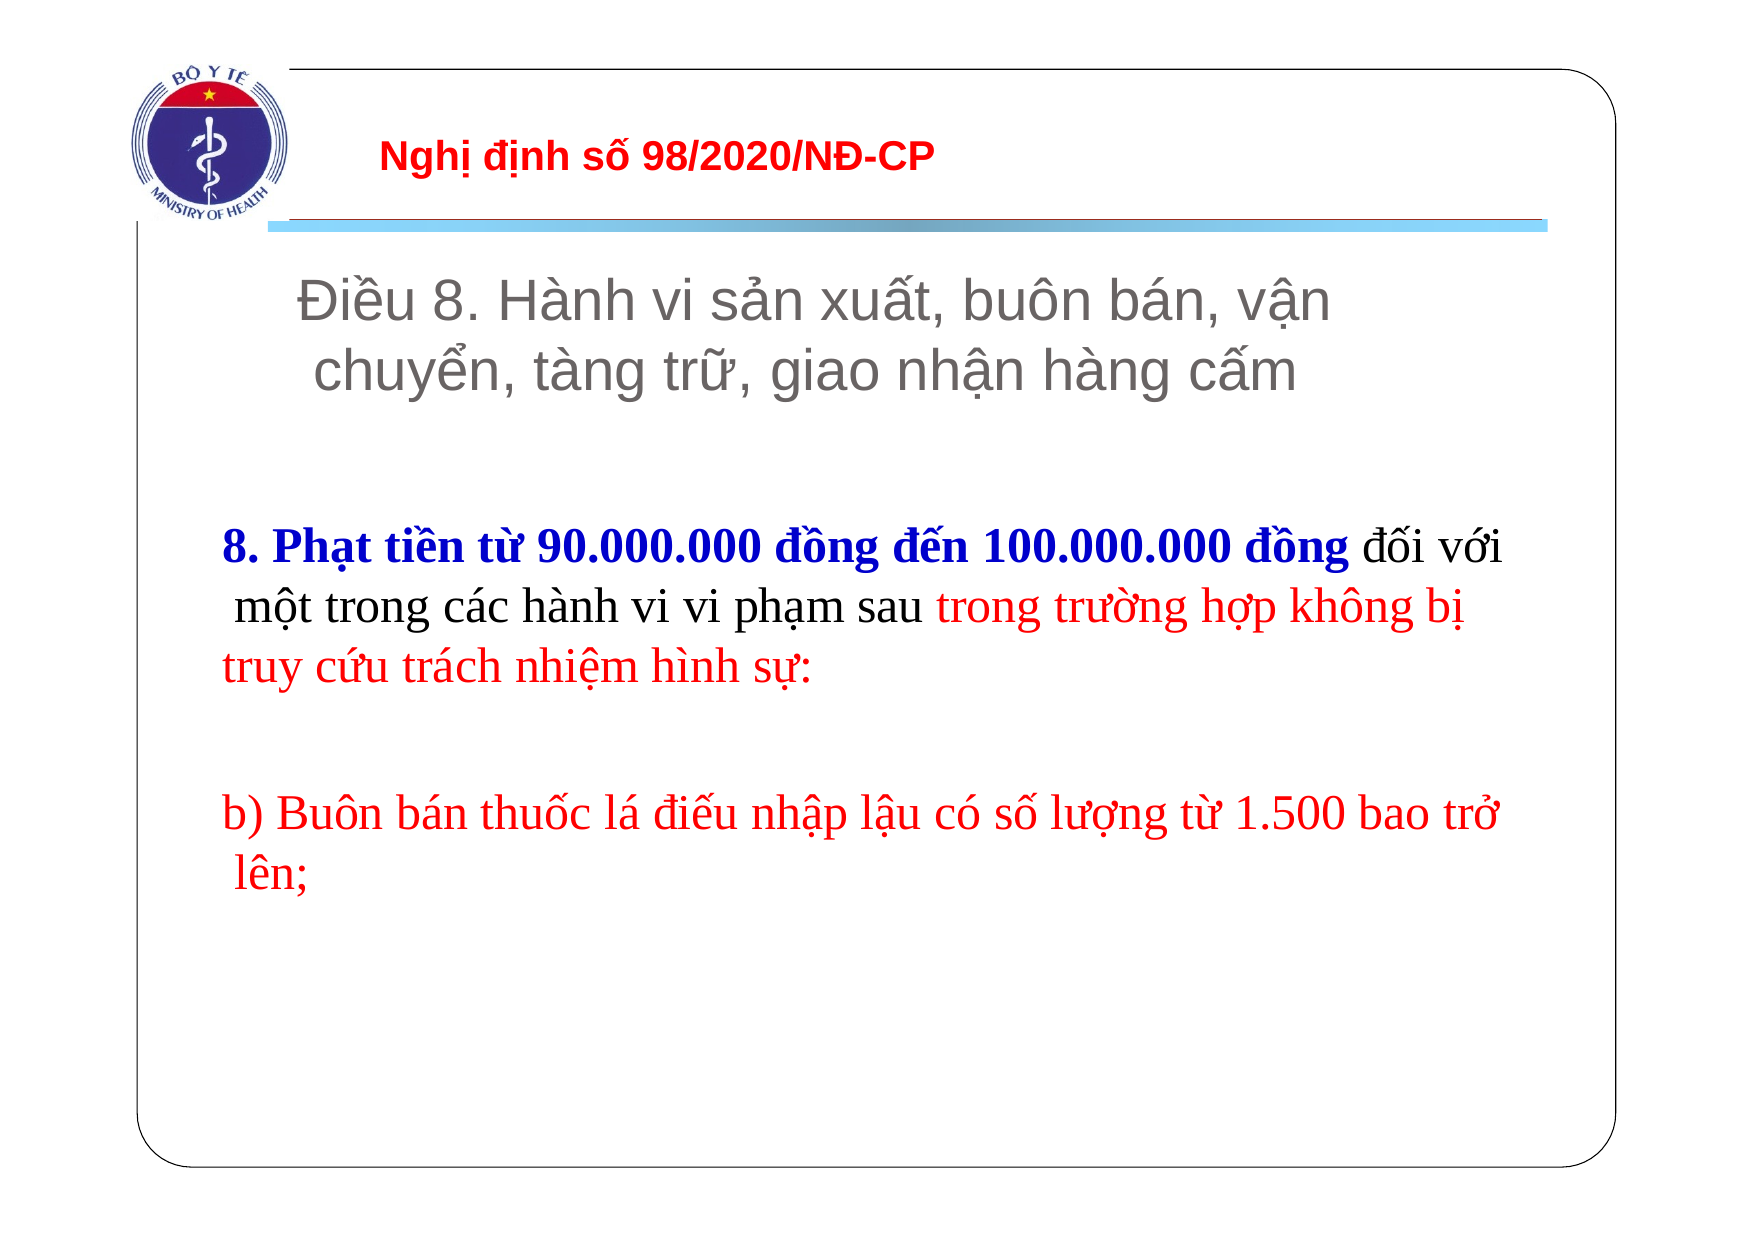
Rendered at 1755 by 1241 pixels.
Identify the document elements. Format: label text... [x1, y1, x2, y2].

title Điều 8. Hành vi sản xuất, buôn bán, vận chuyển, tàng trữ, giao nhận hàng cấm [295, 260, 1337, 470]
text_box 8. Phạt tiền từ 90.000.000 đồng đến 100.000.000 đồng đối với một trong các hành vi vi phạm sau trong trường hợp không bị truy cứu trách nhiệm hình sự: b) Buôn bán thuốc lá điếu nhập lậu có số lượng từ 1.500 bao trở lên; [220, 510, 1508, 900]
text_box Nghị định số 98/2020/NĐ-CP [377, 126, 939, 179]
picture [130, 64, 1548, 232]
